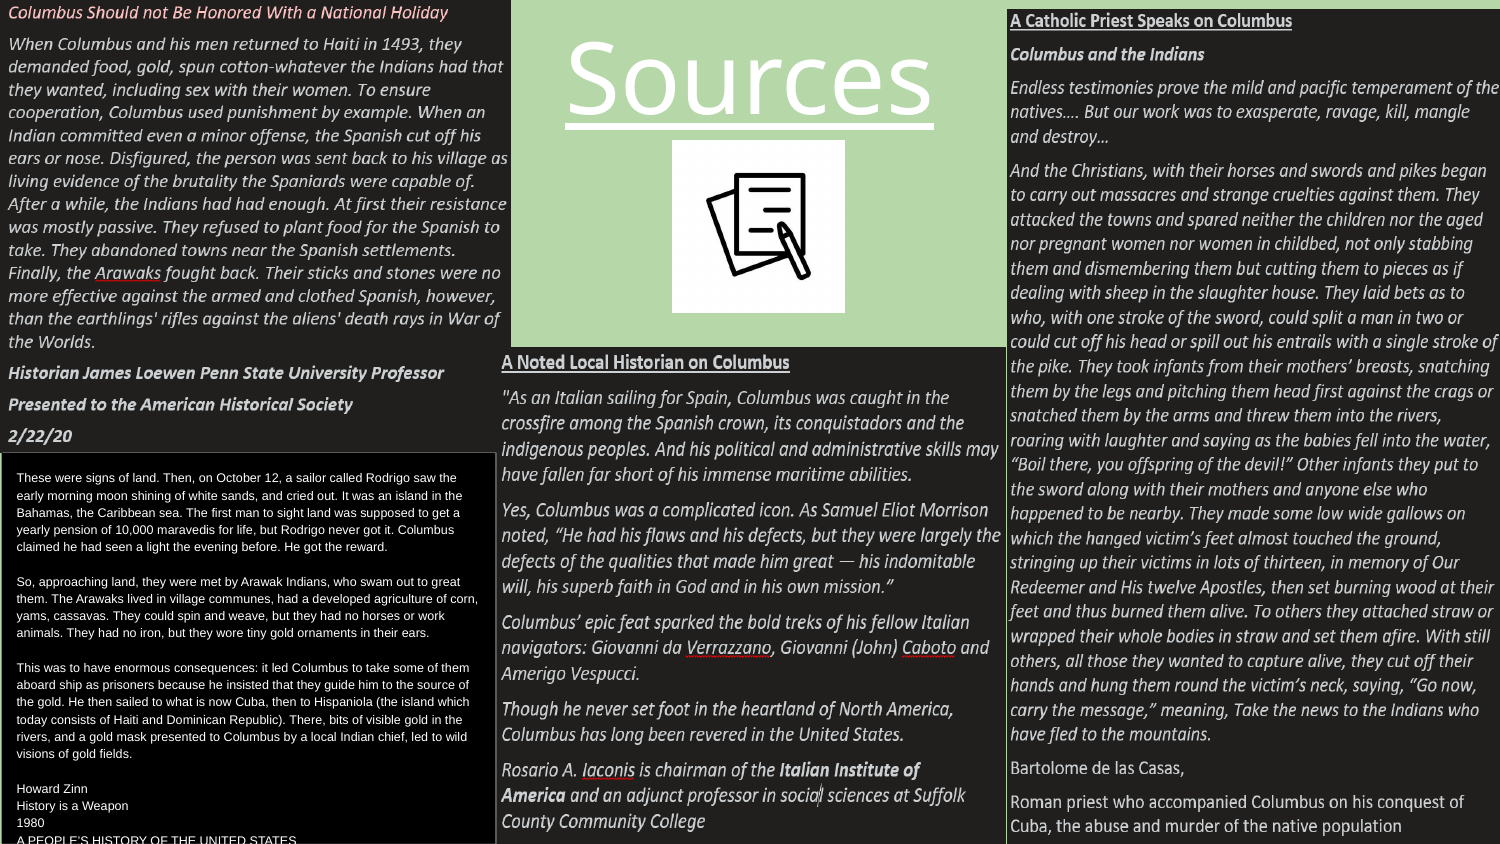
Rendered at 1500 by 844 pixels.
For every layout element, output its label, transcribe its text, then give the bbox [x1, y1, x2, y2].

text_box These were signs of land. Then, on October 12, a sailor called Rodrigo saw the early morning moon shining of white sands, and cried out. It was an island in the Bahamas, the Caribbean sea. The first man to sight land was supposed to get a yearly pension of 10,000 maravedis for life, but Rodrigo never got it. Columbus claimed he had seen a light the evening before. He got the reward. So, approaching land, they were met by Arawak Indians, who swam out to great them. The Arawaks lived in village communes, had a developed agriculture of corn, yams, cassavas. They could spin and weave, but they had no horses or work animals. They had no iron, but they wore tiny gold ornaments in their ears. This was to have enormous consequences: it led Columbus to take some of them aboard ship as prisoners because he insisted that they guide him to the source of the gold. He then sailed to what is now Cuba, then to Hispaniola (the island which today consists of Haiti and Dominican Republic). There, bits of visible gold in the rivers, and a gold mask presented to Columbus by a local Indian chief, led to wild visions of gold fields. Howard Zinn History is a Weapon 1980 A PEOPLE’S HISTORY OF THE UNITED STATES [1, 462, 489, 844]
text_box Sources [512, 0, 1225, 187]
picture [672, 140, 845, 313]
picture [0, 0, 1500, 844]
